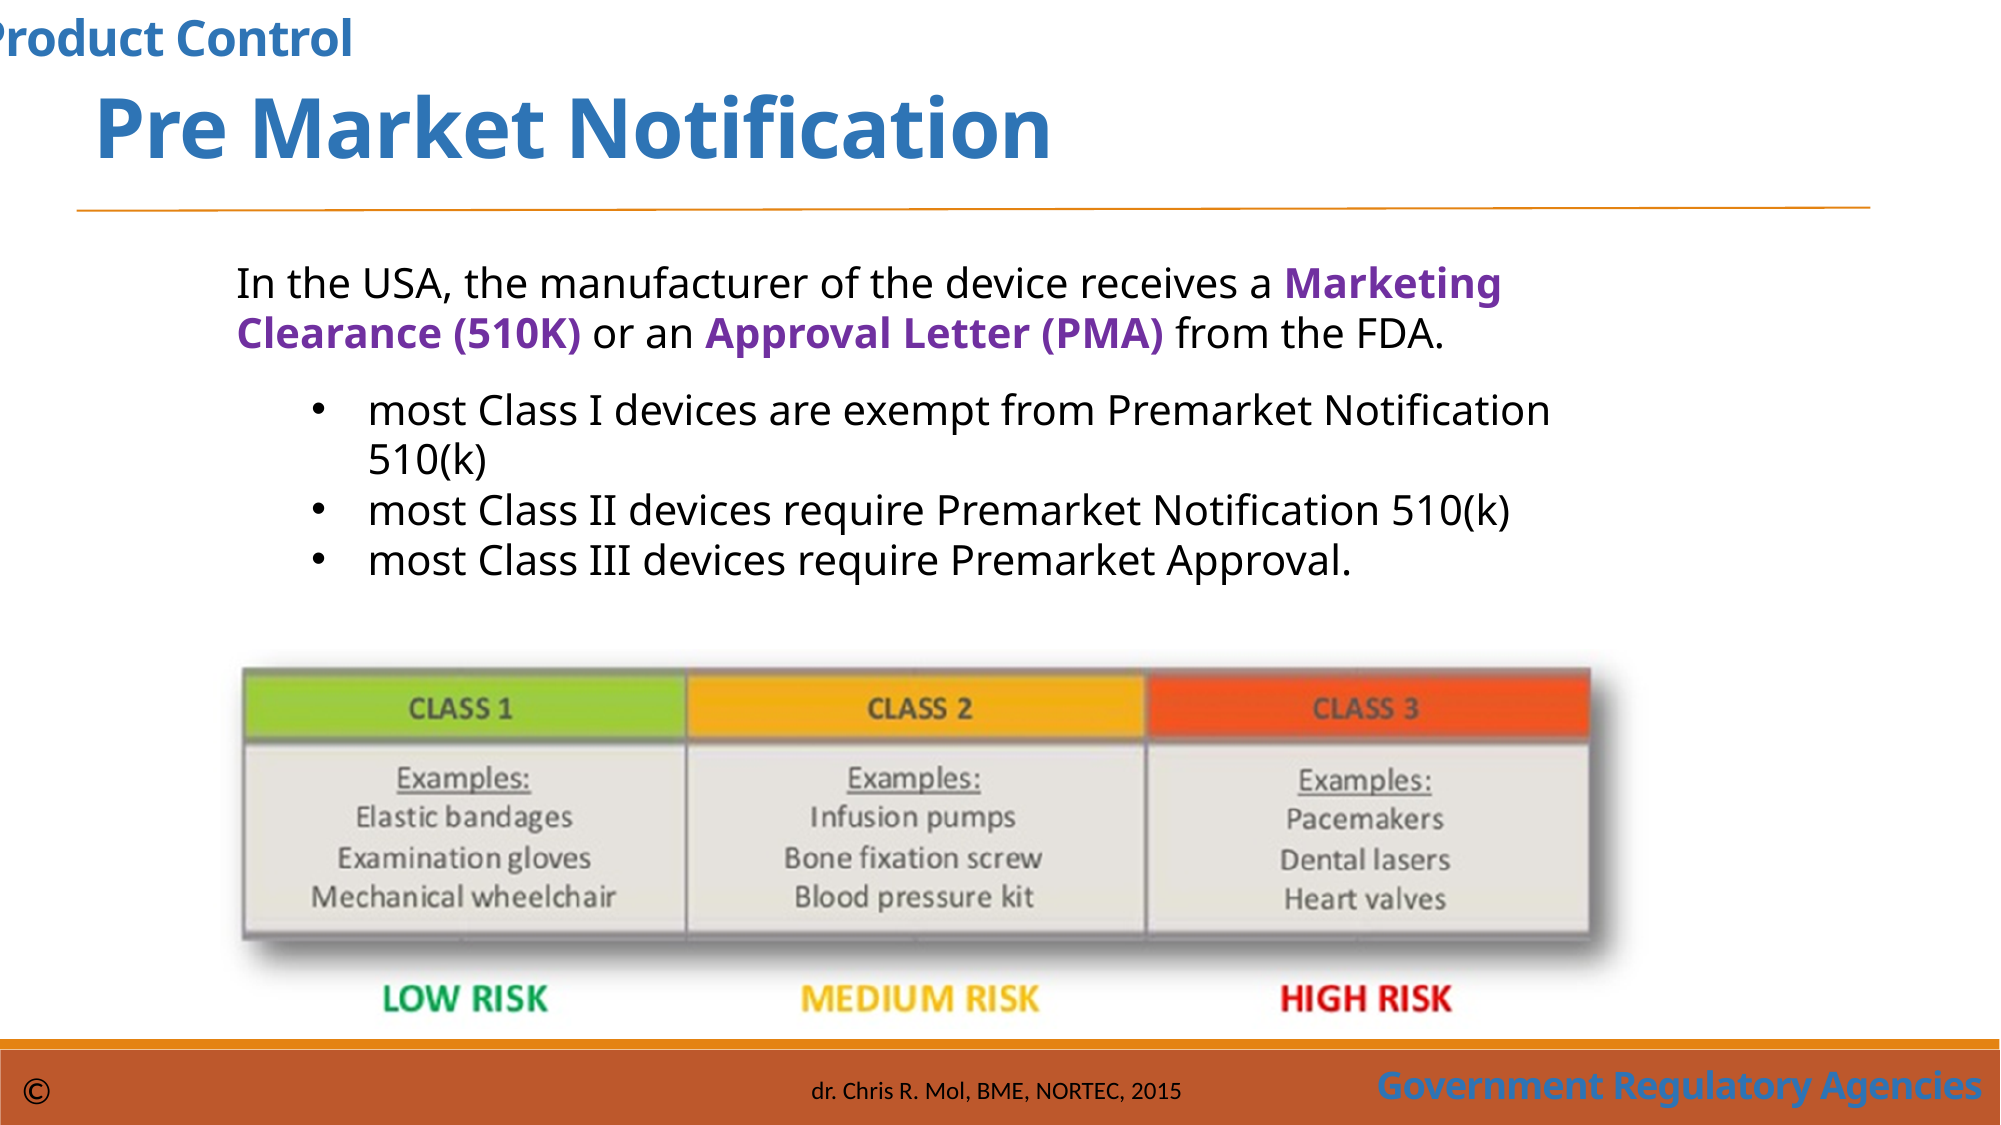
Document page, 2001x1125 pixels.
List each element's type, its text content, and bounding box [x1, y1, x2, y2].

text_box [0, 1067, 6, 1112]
text_box Government Regulatory Agencies [1359, 1056, 1999, 1115]
title Pre Market Notification [78, 72, 1969, 183]
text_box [76, 207, 1871, 212]
text_box dr. Chris R. Mol, BME, NORTEC, 2015 [68, 1067, 1359, 1112]
picture [179, 649, 1659, 1029]
text_box In the USA, the manufacturer of the device receives a Marketing Clearance (510K) or an Approval Letter (PMA) from the FDA. most Class I devices are exempt from Premarket Notification 510(k) most Class II devices require Premarket Notification 510(k) most Class III devices require Premarket Approval. [221, 249, 1681, 591]
text_box © [6, 1059, 68, 1120]
text_box Product Control [0, 0, 382, 75]
